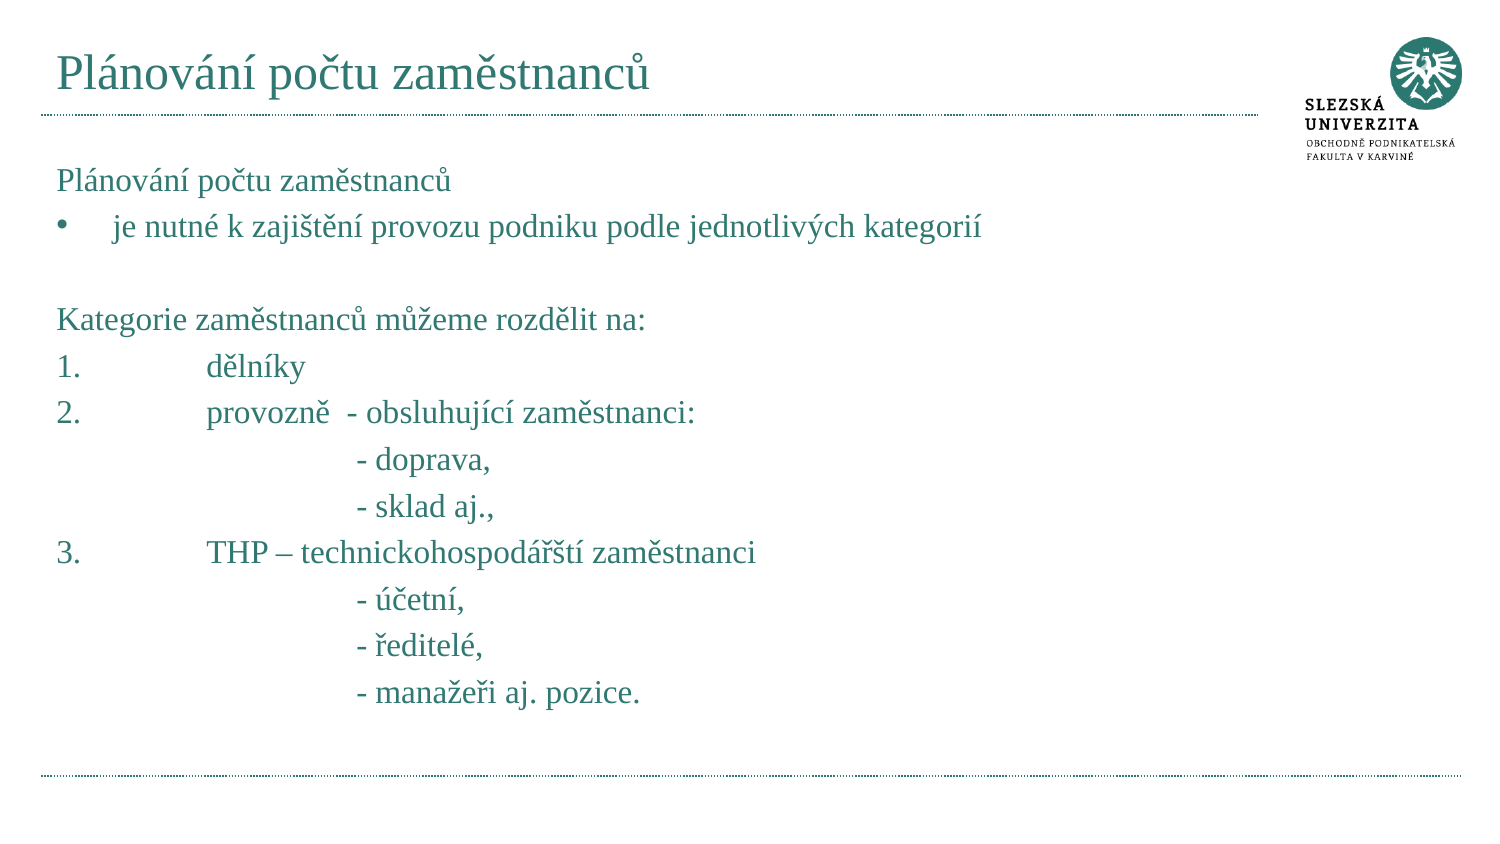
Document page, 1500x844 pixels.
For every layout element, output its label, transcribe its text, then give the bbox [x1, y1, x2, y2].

picture [1305, 37, 1462, 160]
text_box Plánování počtu zaměstnanců je nutné k zajištění provozu podniku podle jednotlivých kategorií Kategorie zaměstnanců můžeme rozdělit na: 1. dělníky 2. provozně - obsluhující zaměstnanci: - doprava, - sklad aj., 3. THP – technickohospodářští zaměstnanci - účetní, - ředitelé, - manažeři aj. pozice. [41, 150, 1258, 741]
title Plánování počtu zaměstnanců [41, 32, 1282, 116]
